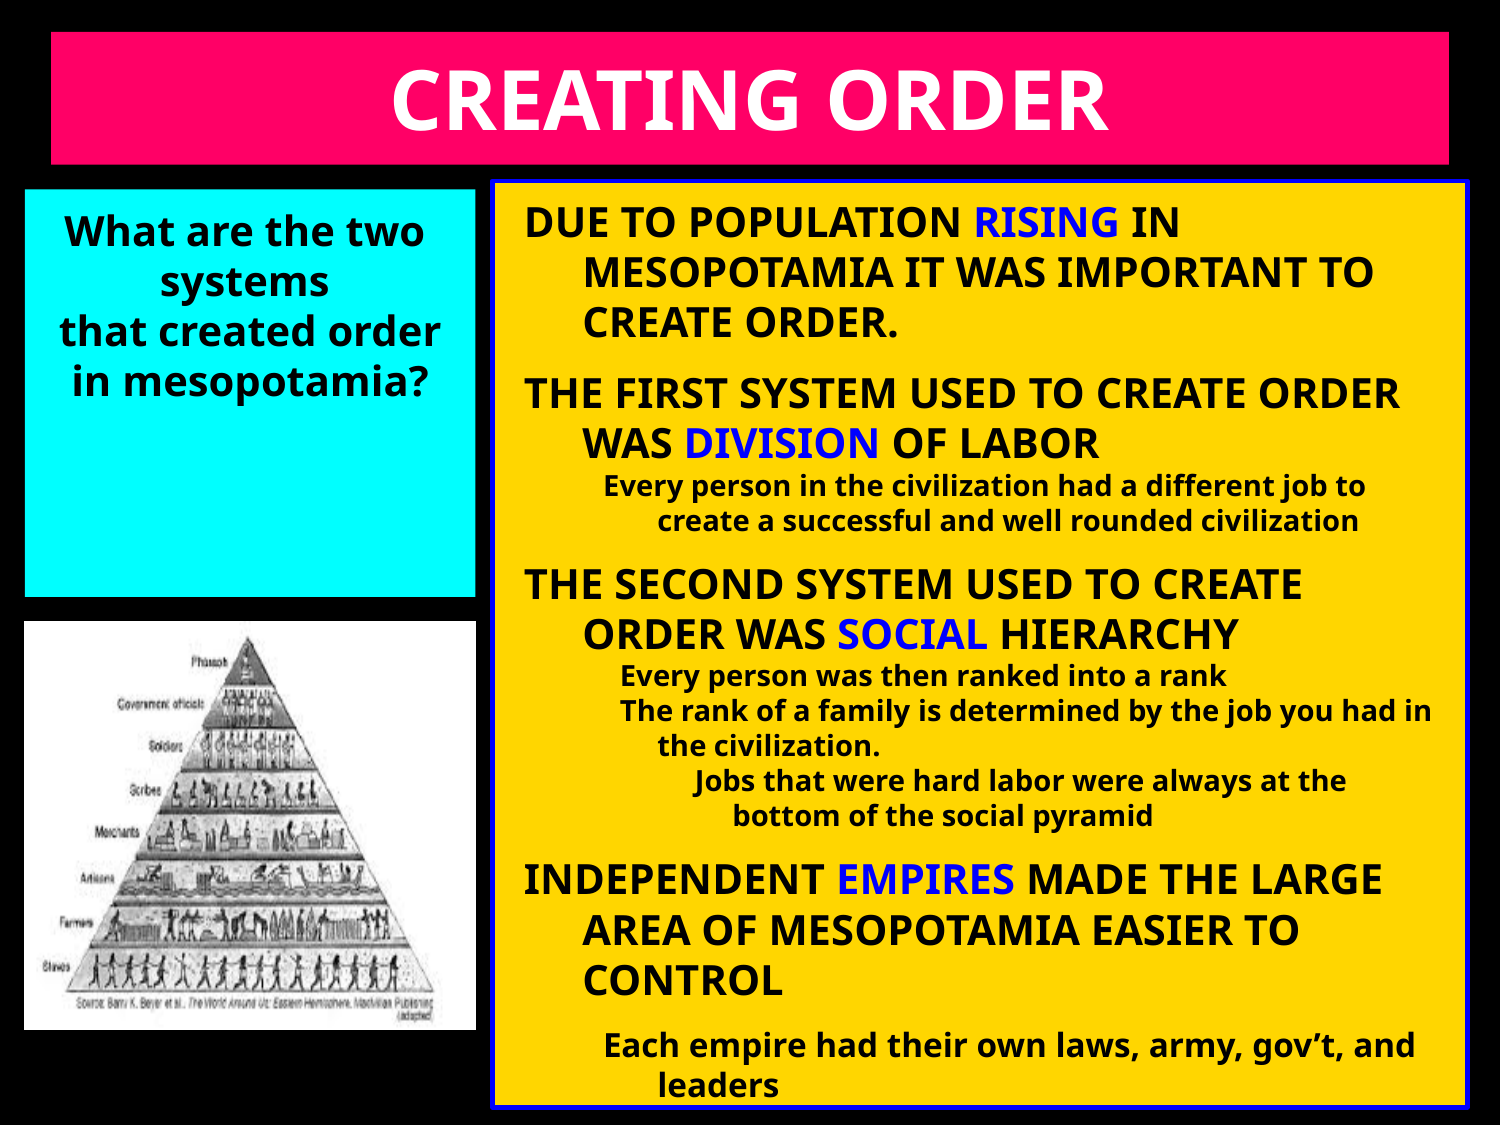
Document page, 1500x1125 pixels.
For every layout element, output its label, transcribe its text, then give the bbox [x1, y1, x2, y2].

list DUE TO POPULATION RISING IN MESOPOTAMIA IT WAS IMPORTANT TO CREATE ORDER. THE FIRST SYSTEM USED TO CREATE ORDER WAS DIVISION OF LABOR Every person in the civilization had a different job to create a successful and well rounded civilization THE SECOND SYSTEM USED TO CREATE ORDER WAS SOCIAL HIERARCHY Every person was then ranked into a rank The rank of a family is determined by the job you had in the civilization. Jobs that were hard labor were always at the bottom of the social pyramid INDEPENDENT EMPIRES MADE THE LARGE AREA OF MESOPOTAMIA EASIER TO CONTROL Each empire had their own laws, army, gov’t, and leaders Often times empires were competitive with each other for control over land inside a civilization [492, 180, 1468, 1108]
picture [24, 621, 476, 1030]
title CREATING ORDER [51, 31, 1449, 165]
text_box What are the two systems that created order in mesopotamia? [24, 189, 476, 597]
